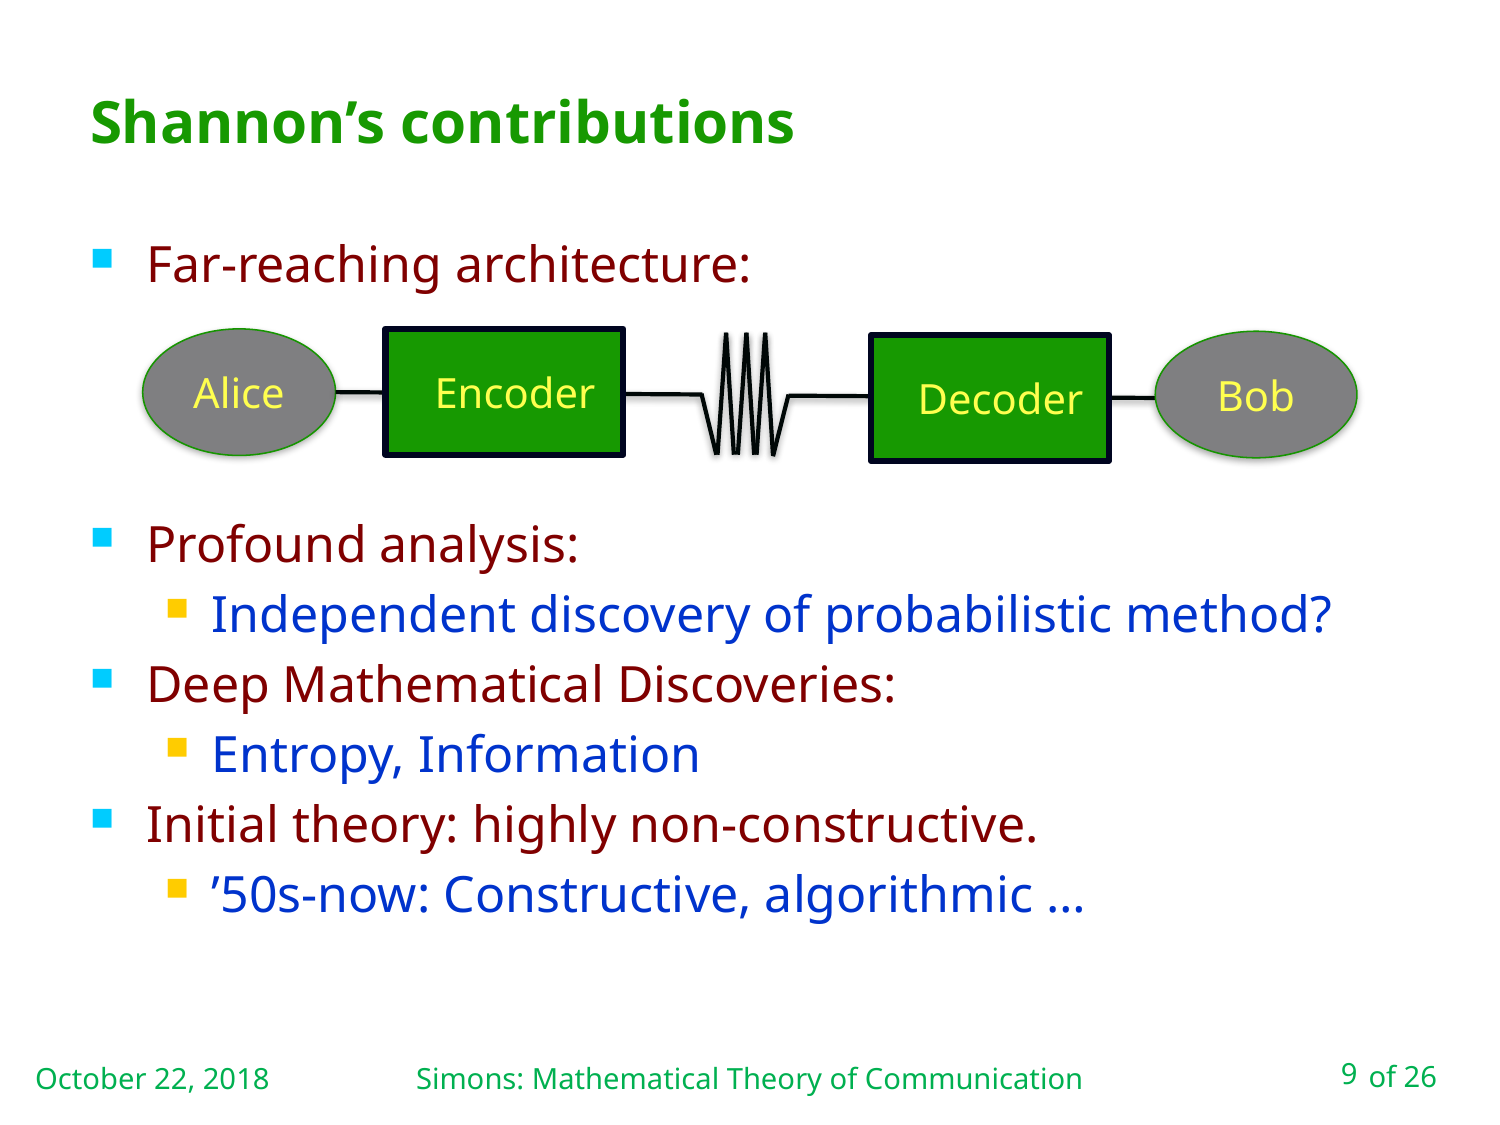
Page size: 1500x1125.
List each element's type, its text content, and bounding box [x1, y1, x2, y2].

list Far-reaching architecture: Profound analysis: Independent discovery of probabilistic method? Deep Mathematical Discoveries: Entropy, Information Initial theory: highly non-constructive. ’50s-now: Constructive, algorithmic … [75, 224, 1425, 1000]
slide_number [20, 1024, 360, 1103]
slide_number 9 [1147, 1024, 1373, 1103]
footer Simons: Mathematical Theory of Communication [360, 1024, 1140, 1103]
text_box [142, 328, 1358, 462]
title Shannon’s contributions [75, 62, 1425, 163]
